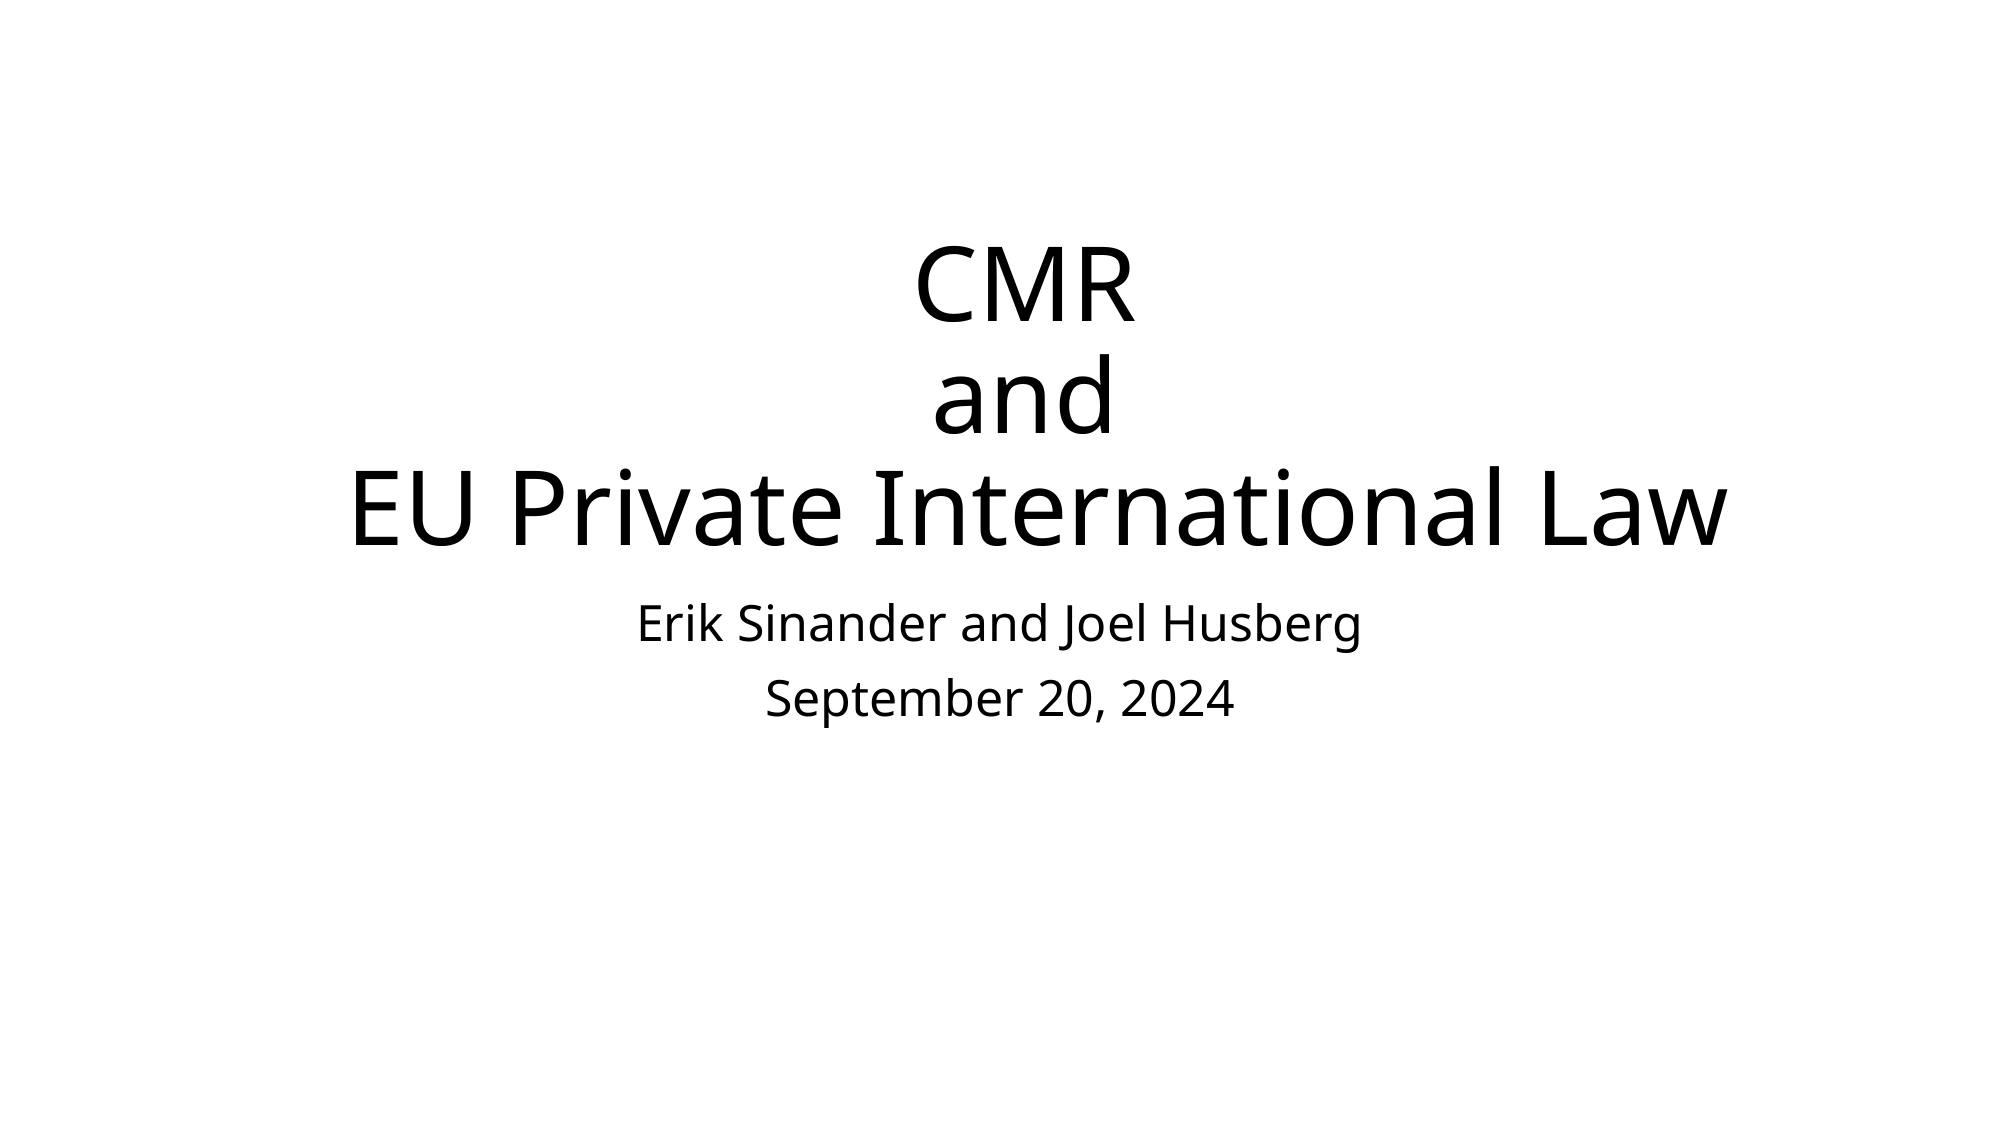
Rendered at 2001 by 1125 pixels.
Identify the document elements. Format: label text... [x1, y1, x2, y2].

subtitle Erik Sinander and Joel Husberg September 20, 2024 [249, 590, 1750, 863]
title CMR and EU Private International Law [326, 184, 1750, 576]
